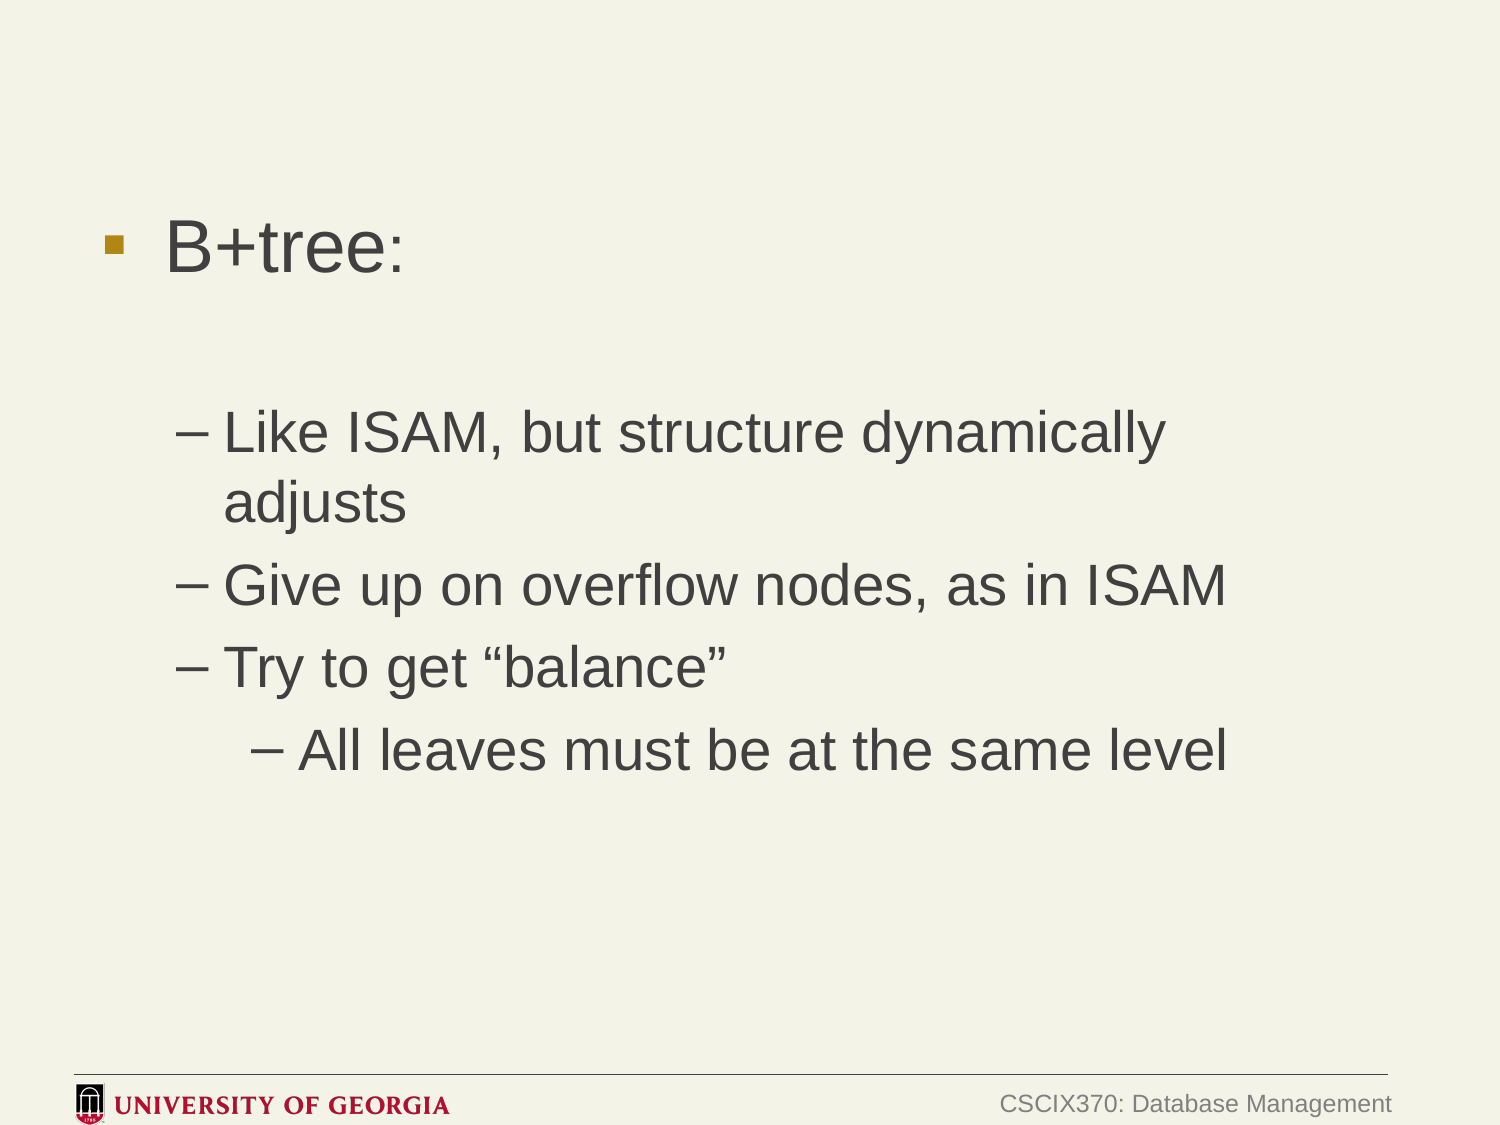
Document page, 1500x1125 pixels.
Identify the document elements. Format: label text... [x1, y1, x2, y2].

picture [75, 1083, 450, 1125]
list B+tree: Like ISAM, but structure dynamically adjusts Give up on overflow nodes, as in ISAM Try to get “balance” All leaves must be at the same level [93, 189, 1370, 809]
